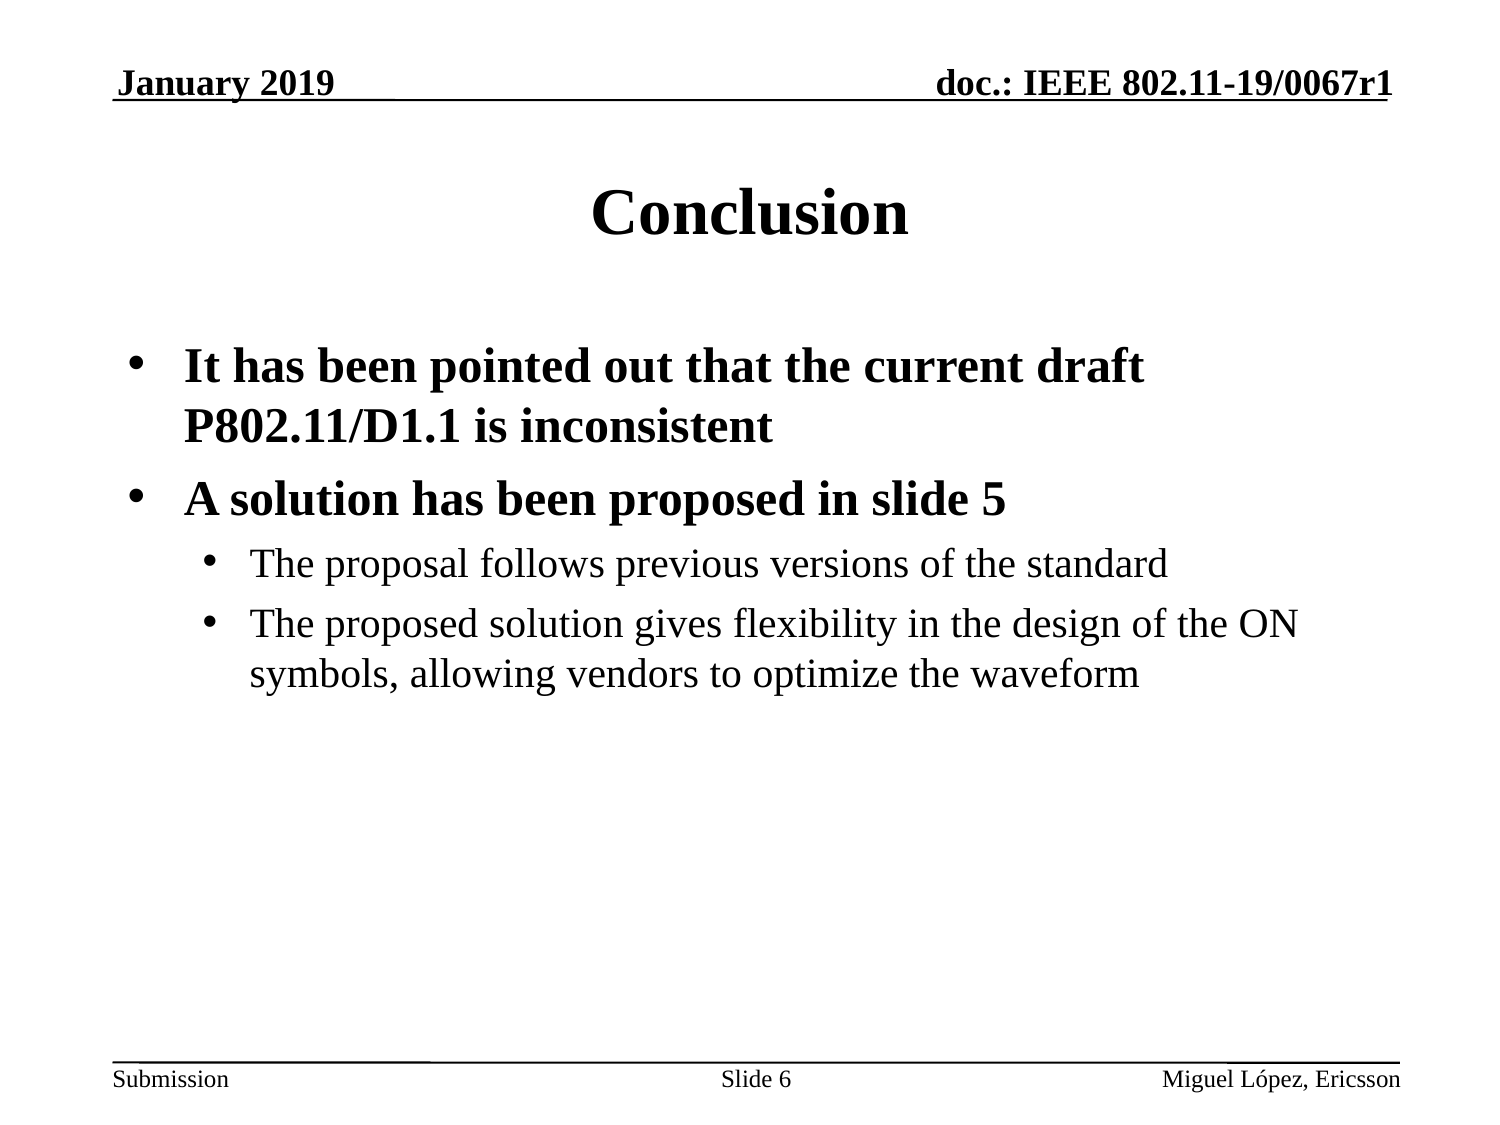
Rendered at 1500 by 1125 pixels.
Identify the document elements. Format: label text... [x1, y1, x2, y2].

list It has been pointed out that the current draft P802.11/D1.1 is inconsistent A solution has been proposed in slide 5 The proposal follows previous versions of the standard The proposed solution gives flexibility in the design of the ON symbols, allowing vendors to optimize the waveform [112, 324, 1388, 1016]
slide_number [116, 58, 507, 104]
title Conclusion [112, 111, 1388, 303]
slide_number Slide 6 [712, 1061, 800, 1123]
footer Miguel López, Ericsson [1007, 1061, 1402, 1093]
